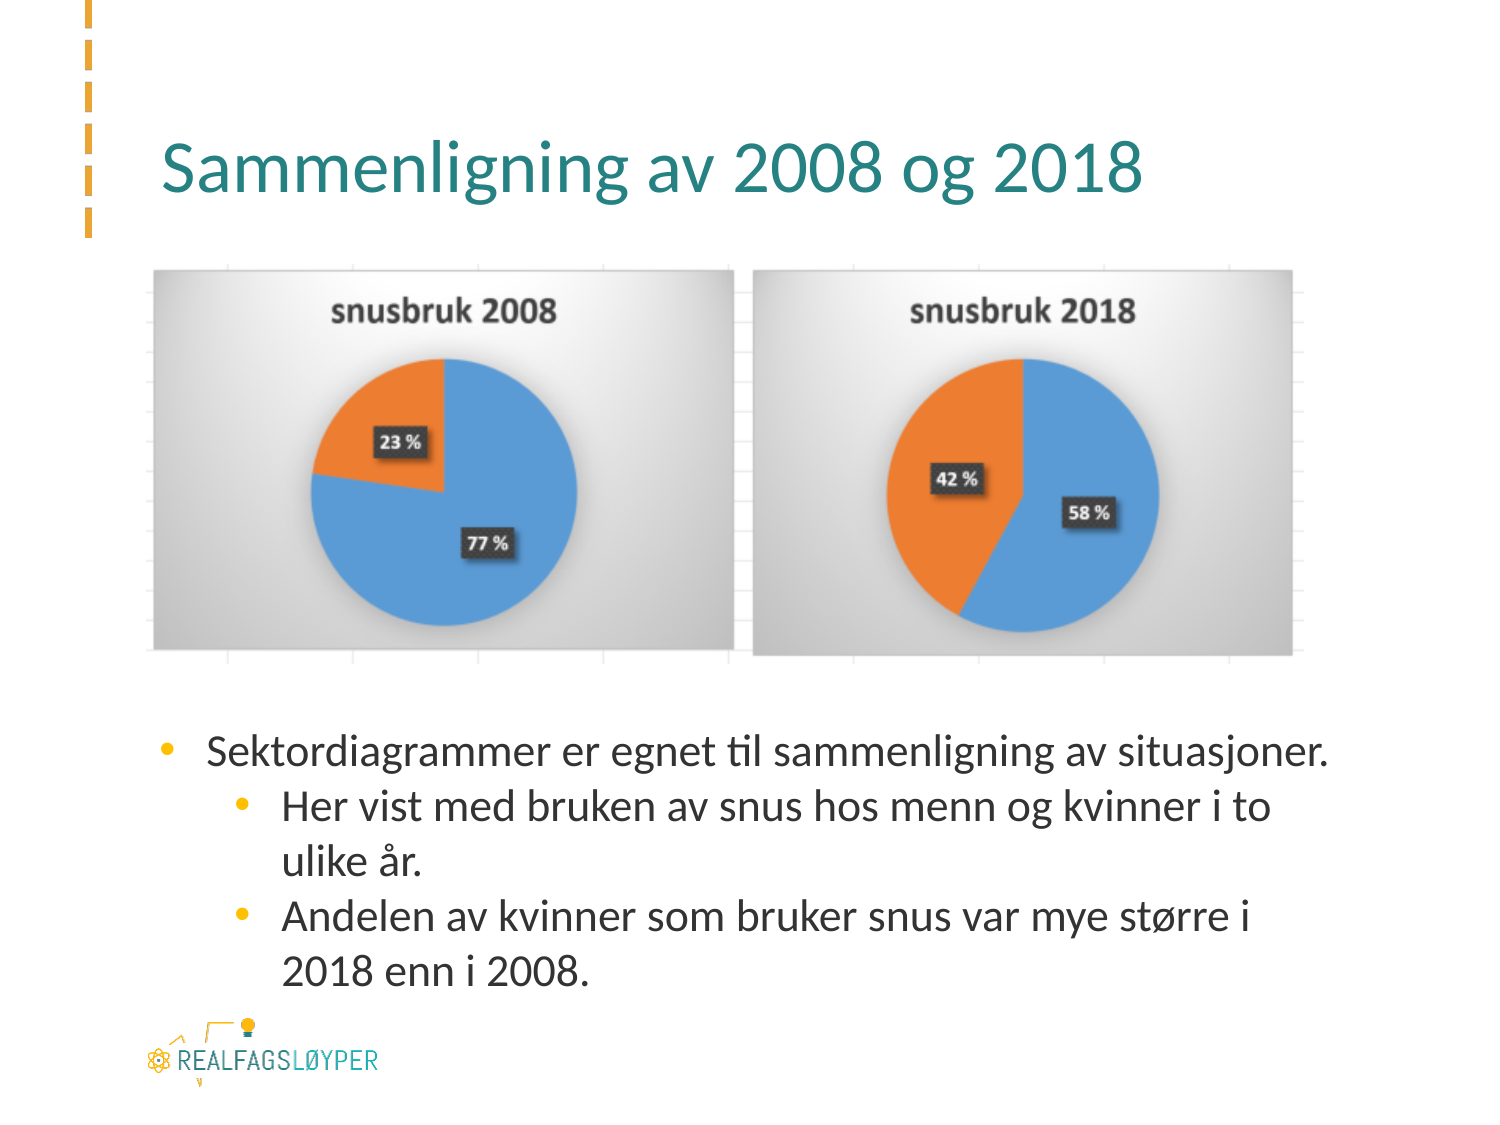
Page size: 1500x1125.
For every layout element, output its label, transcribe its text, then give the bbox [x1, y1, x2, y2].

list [146, 265, 1304, 664]
text_box Sektordiagrammer er egnet til sammenligning av situasjoner. Her vist med bruken av snus hos menn og kvinner i to ulike år. Andelen av kvinner som bruker snus var mye større i 2018 enn i 2008. [144, 713, 1356, 1004]
picture [85, 0, 92, 238]
picture [146, 1018, 380, 1089]
title Sammenligning av 2008 og 2018 [146, 59, 1391, 278]
